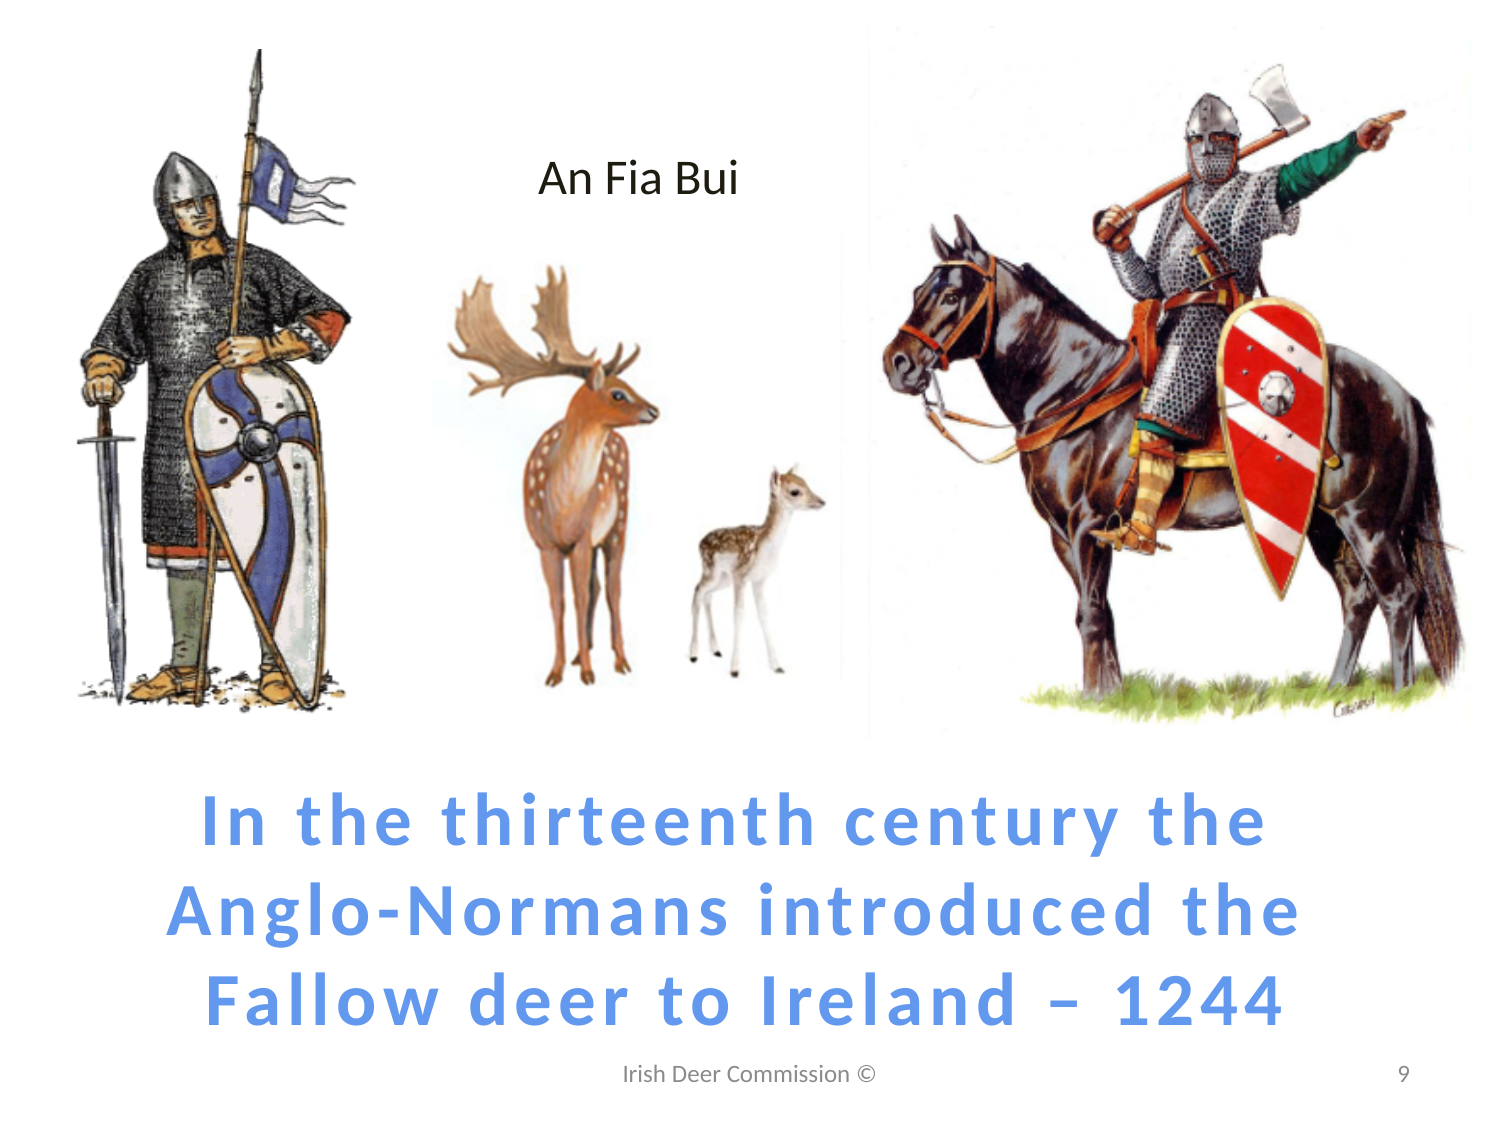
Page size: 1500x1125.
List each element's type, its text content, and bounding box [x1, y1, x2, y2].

picture [430, 231, 847, 696]
picture [868, 26, 1471, 740]
text_box An Fia Bui [500, 137, 778, 213]
footer Irish Deer Commission © [512, 1042, 988, 1103]
picture [64, 49, 363, 717]
slide_number 9 [1074, 1042, 1425, 1103]
text_box In the thirteenth century the Anglo-Normans introduced the Fallow deer to Ireland – 1244 [48, 763, 1443, 1049]
